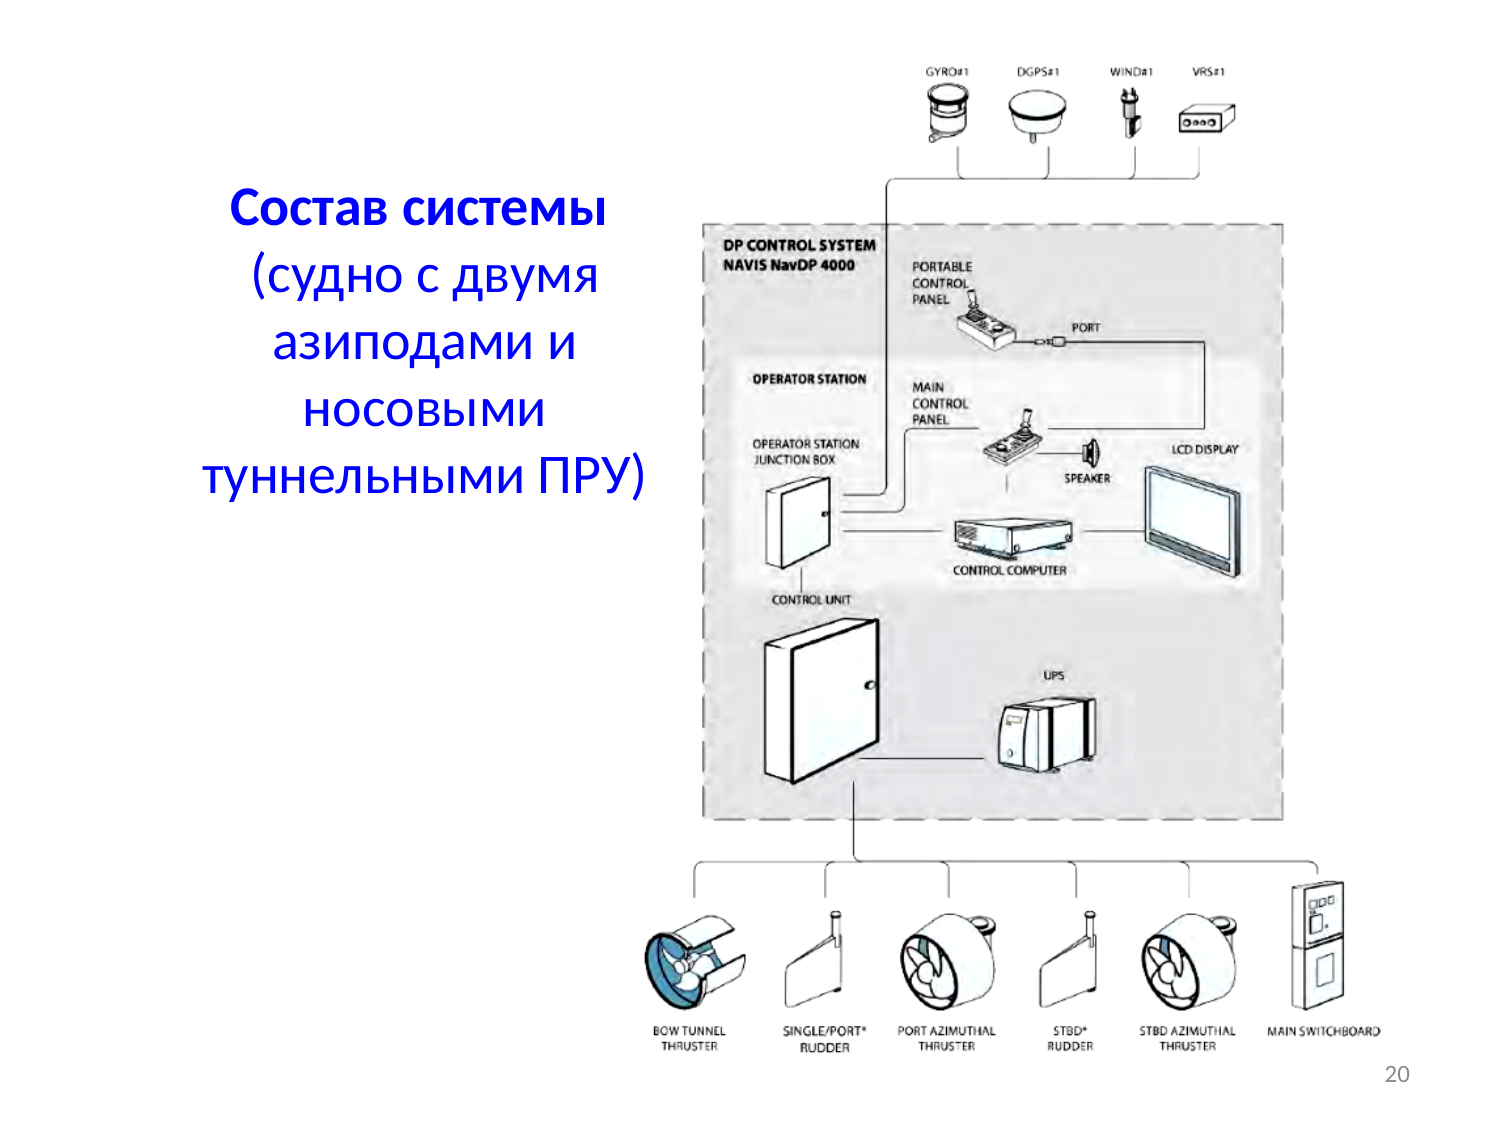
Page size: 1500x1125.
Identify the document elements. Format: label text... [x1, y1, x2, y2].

picture [619, 54, 1403, 1054]
slide_number 20 [1074, 1042, 1425, 1103]
title Состав системы (судно с двумя азиподами и носовыми туннельными ПРУ) [183, 90, 614, 584]
